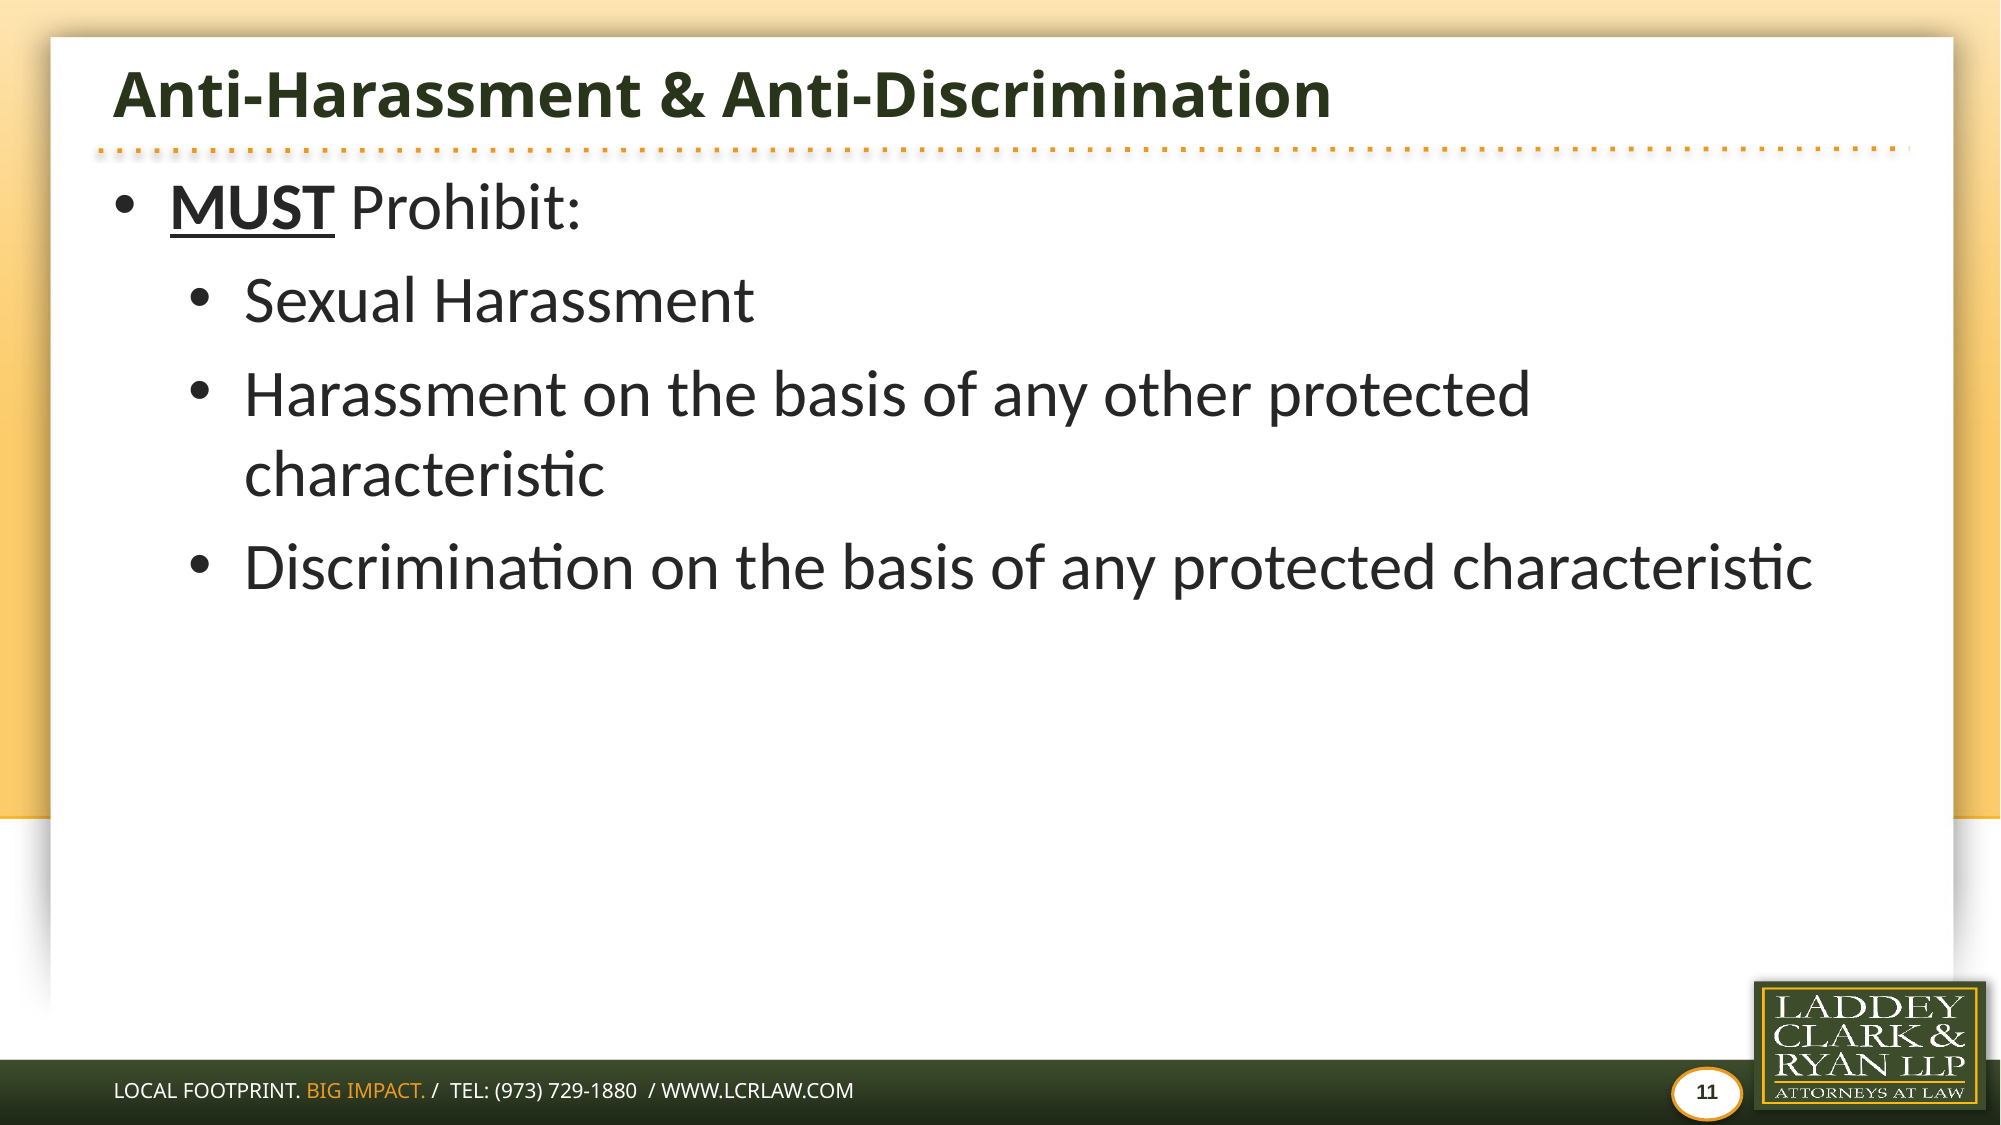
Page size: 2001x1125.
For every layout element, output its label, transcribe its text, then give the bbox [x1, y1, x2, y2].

title Anti-Harassment & Anti-Discrimination [98, 47, 1910, 147]
list MUST Prohibit: Sexual Harassment Harassment on the basis of any other protected characteristic Discrimination on the basis of any protected characteristic [98, 155, 1910, 1031]
picture [0, 0, 2001, 1125]
